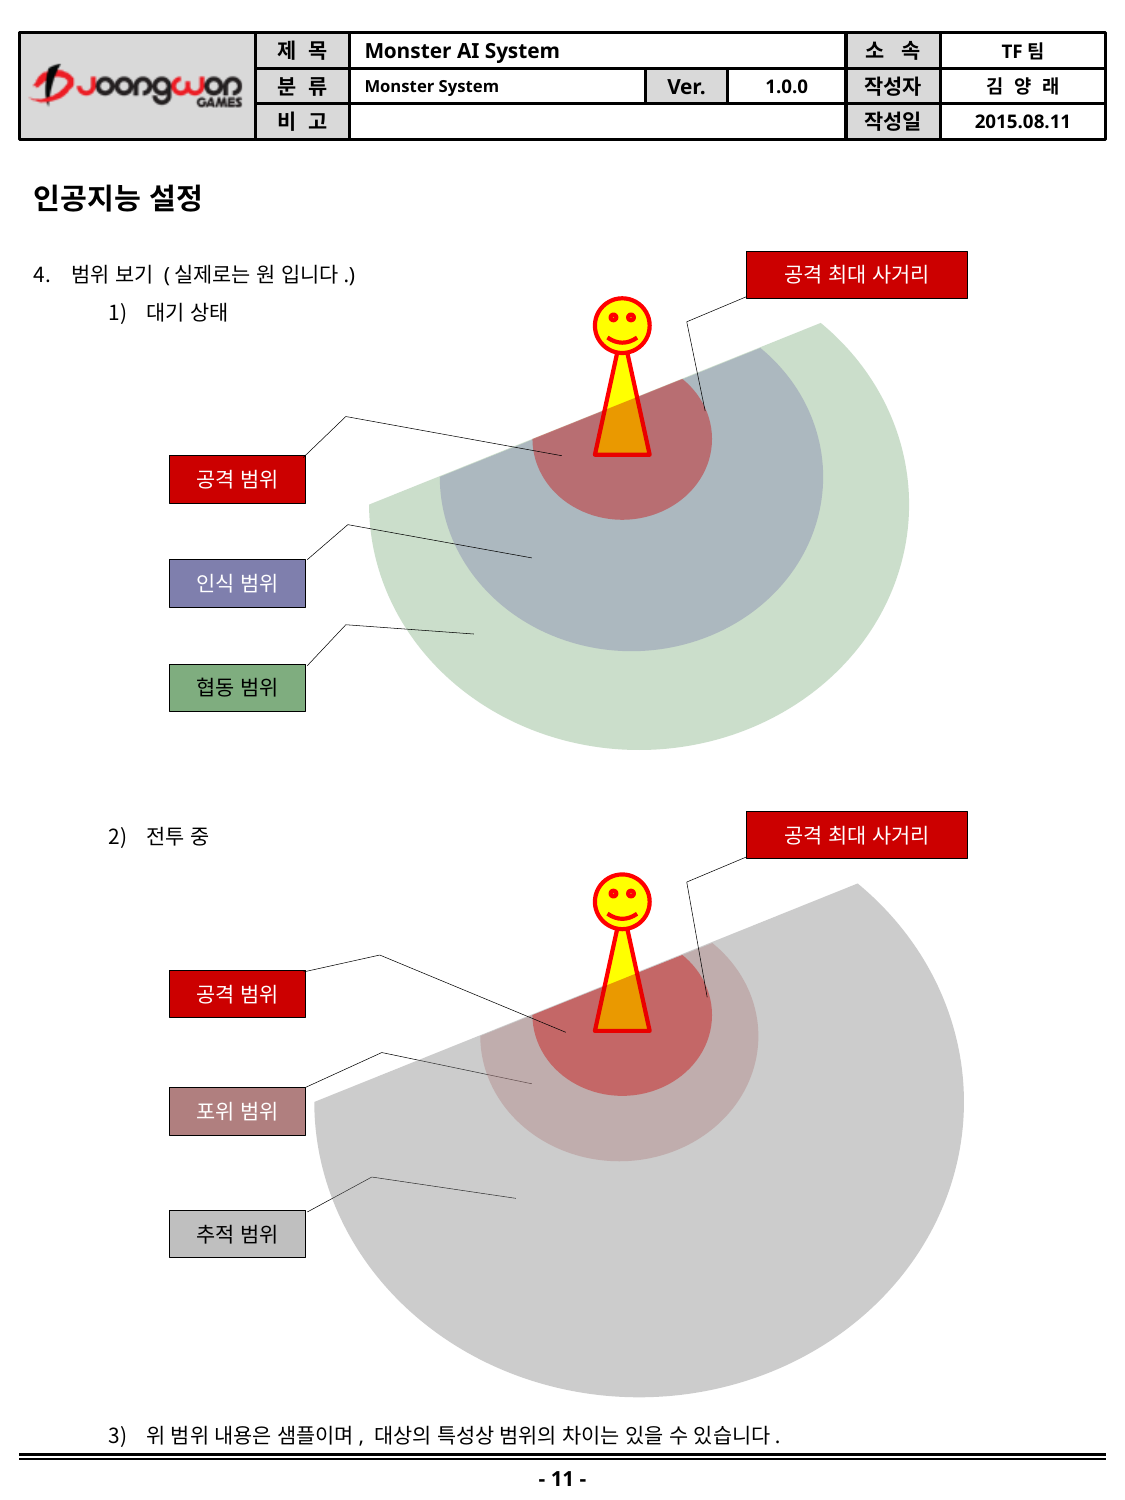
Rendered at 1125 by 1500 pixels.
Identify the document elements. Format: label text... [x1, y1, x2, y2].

text_box 공격 범위 [168, 414, 363, 505]
picture [25, 59, 249, 113]
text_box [368, 258, 910, 751]
text_box 인공지능 설정 [17, 157, 1108, 220]
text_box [314, 806, 965, 1398]
text_box 범위 보기 (실제로는 원 입니다.) 대기 상태 전투 중 위 범위 내용은 샘플이며, 대상의 특성상 범위의 차이는 있을 수 있습니다. [17, 240, 1108, 1437]
slide_number - 11 - [503, 1458, 622, 1500]
text_box 포위 범위 [168, 1083, 309, 1137]
text_box 협동 범위 [168, 622, 363, 713]
text_box 인식 범위 [168, 522, 363, 609]
text_box 공격 범위 [168, 968, 309, 1019]
text_box 공격 최대 사거리 [744, 249, 969, 300]
text_box 추적 범위 [168, 1208, 309, 1259]
